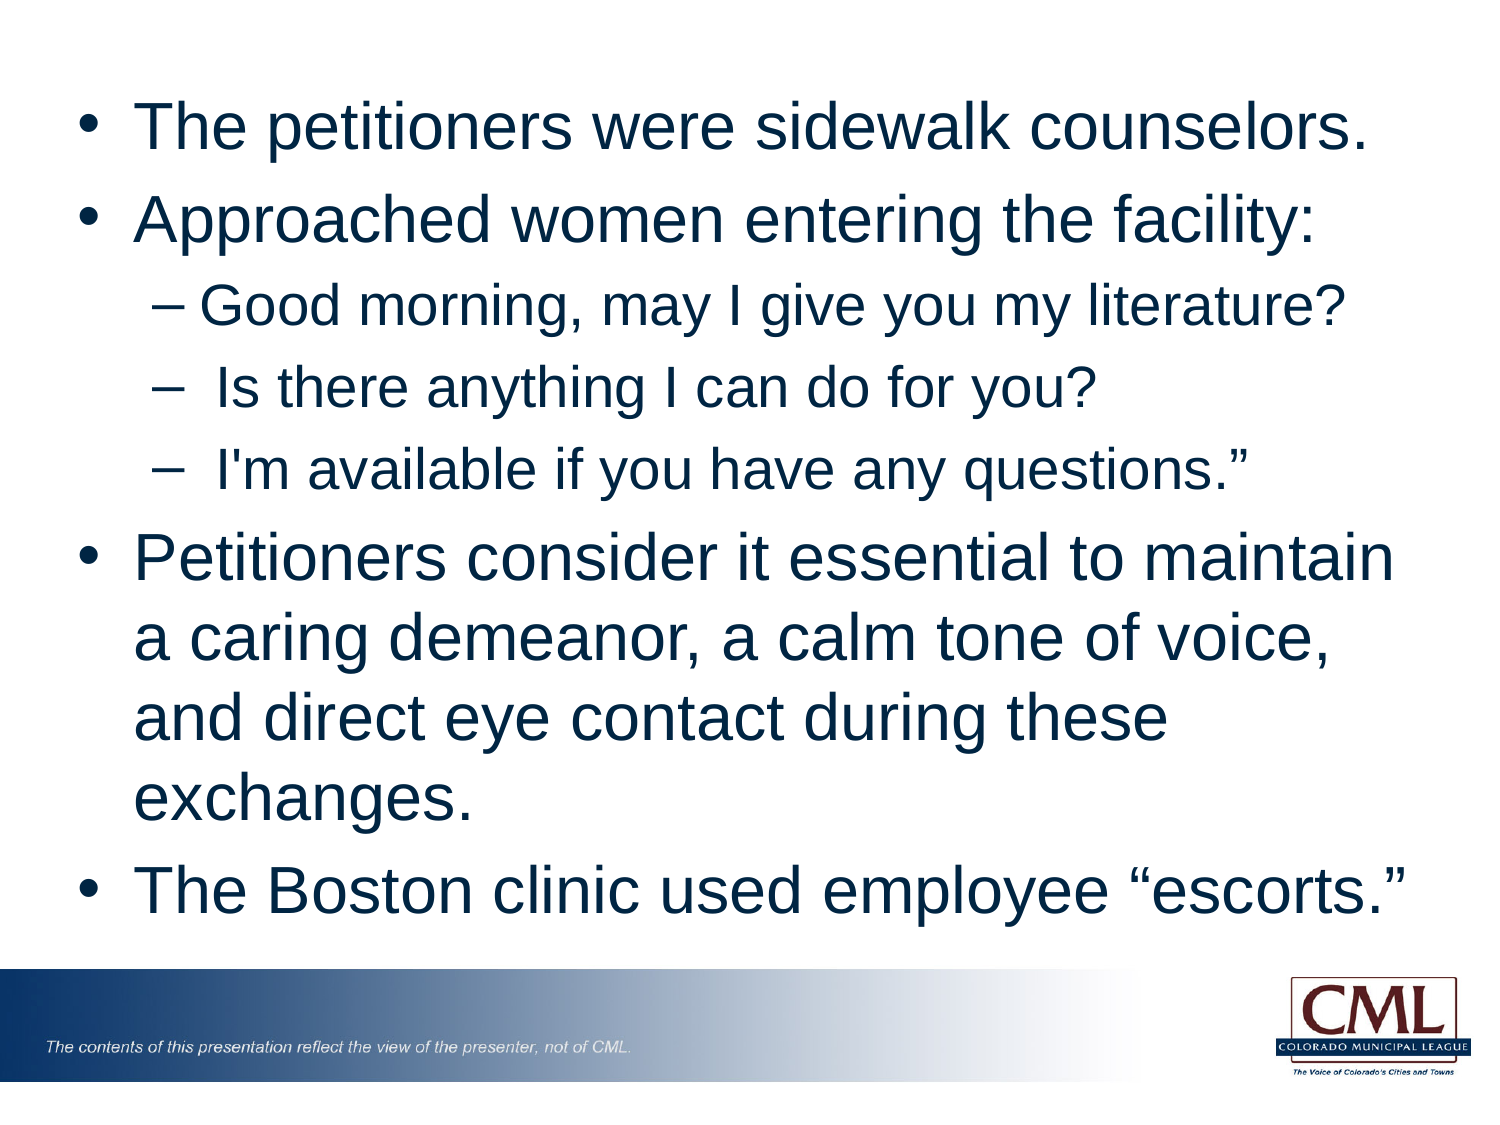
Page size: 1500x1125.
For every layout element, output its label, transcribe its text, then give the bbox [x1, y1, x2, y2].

picture [0, 0, 1500, 1125]
list The petitioners were sidewalk counselors. Approached women entering the facility: Good morning, may I give you my literature? Is there anything I can do for you? I'm available if you have any questions.” Petitioners consider it essential to maintain a caring demeanor, a calm tone of voice, and direct eye contact during these exchanges. The Boston clinic used employee “escorts.” [62, 75, 1425, 938]
